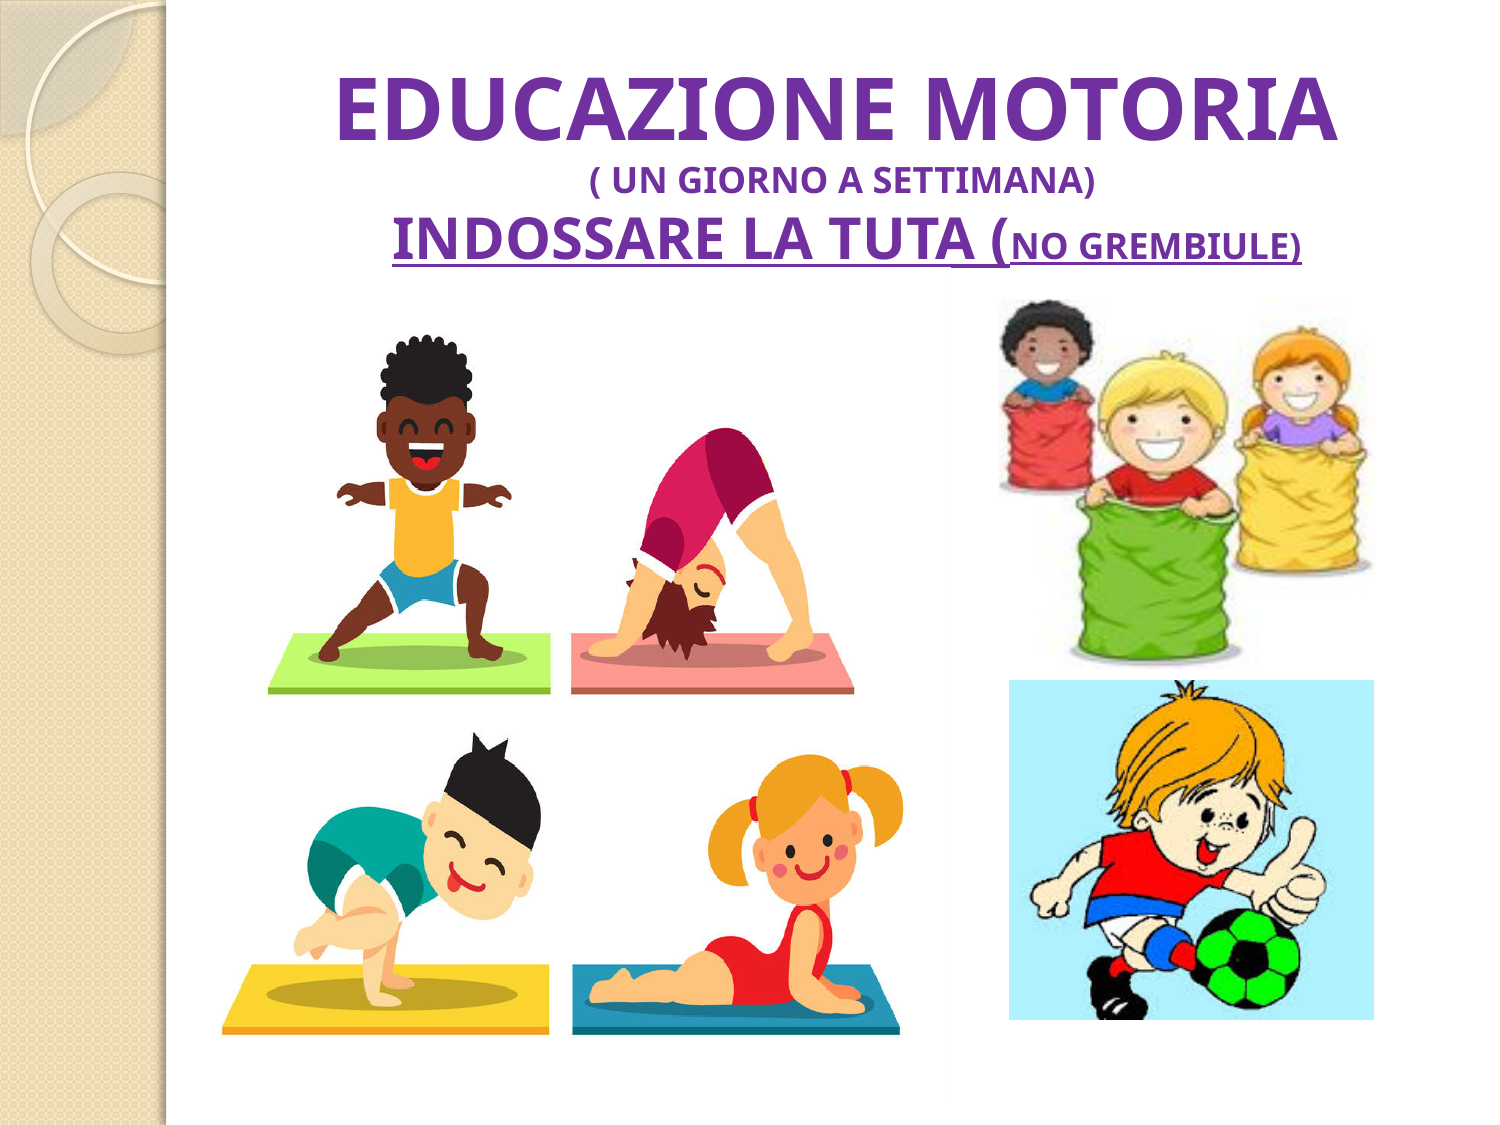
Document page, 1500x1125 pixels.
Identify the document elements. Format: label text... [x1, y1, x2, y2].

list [997, 299, 1377, 670]
picture [1009, 680, 1375, 1020]
picture [170, 266, 951, 1100]
title EDUCAZIONE MOTORIA ( UN GIORNO A SETTIMANA) INDOSSARE LA TUTA (NO GREMBIULE) [235, 45, 1459, 279]
